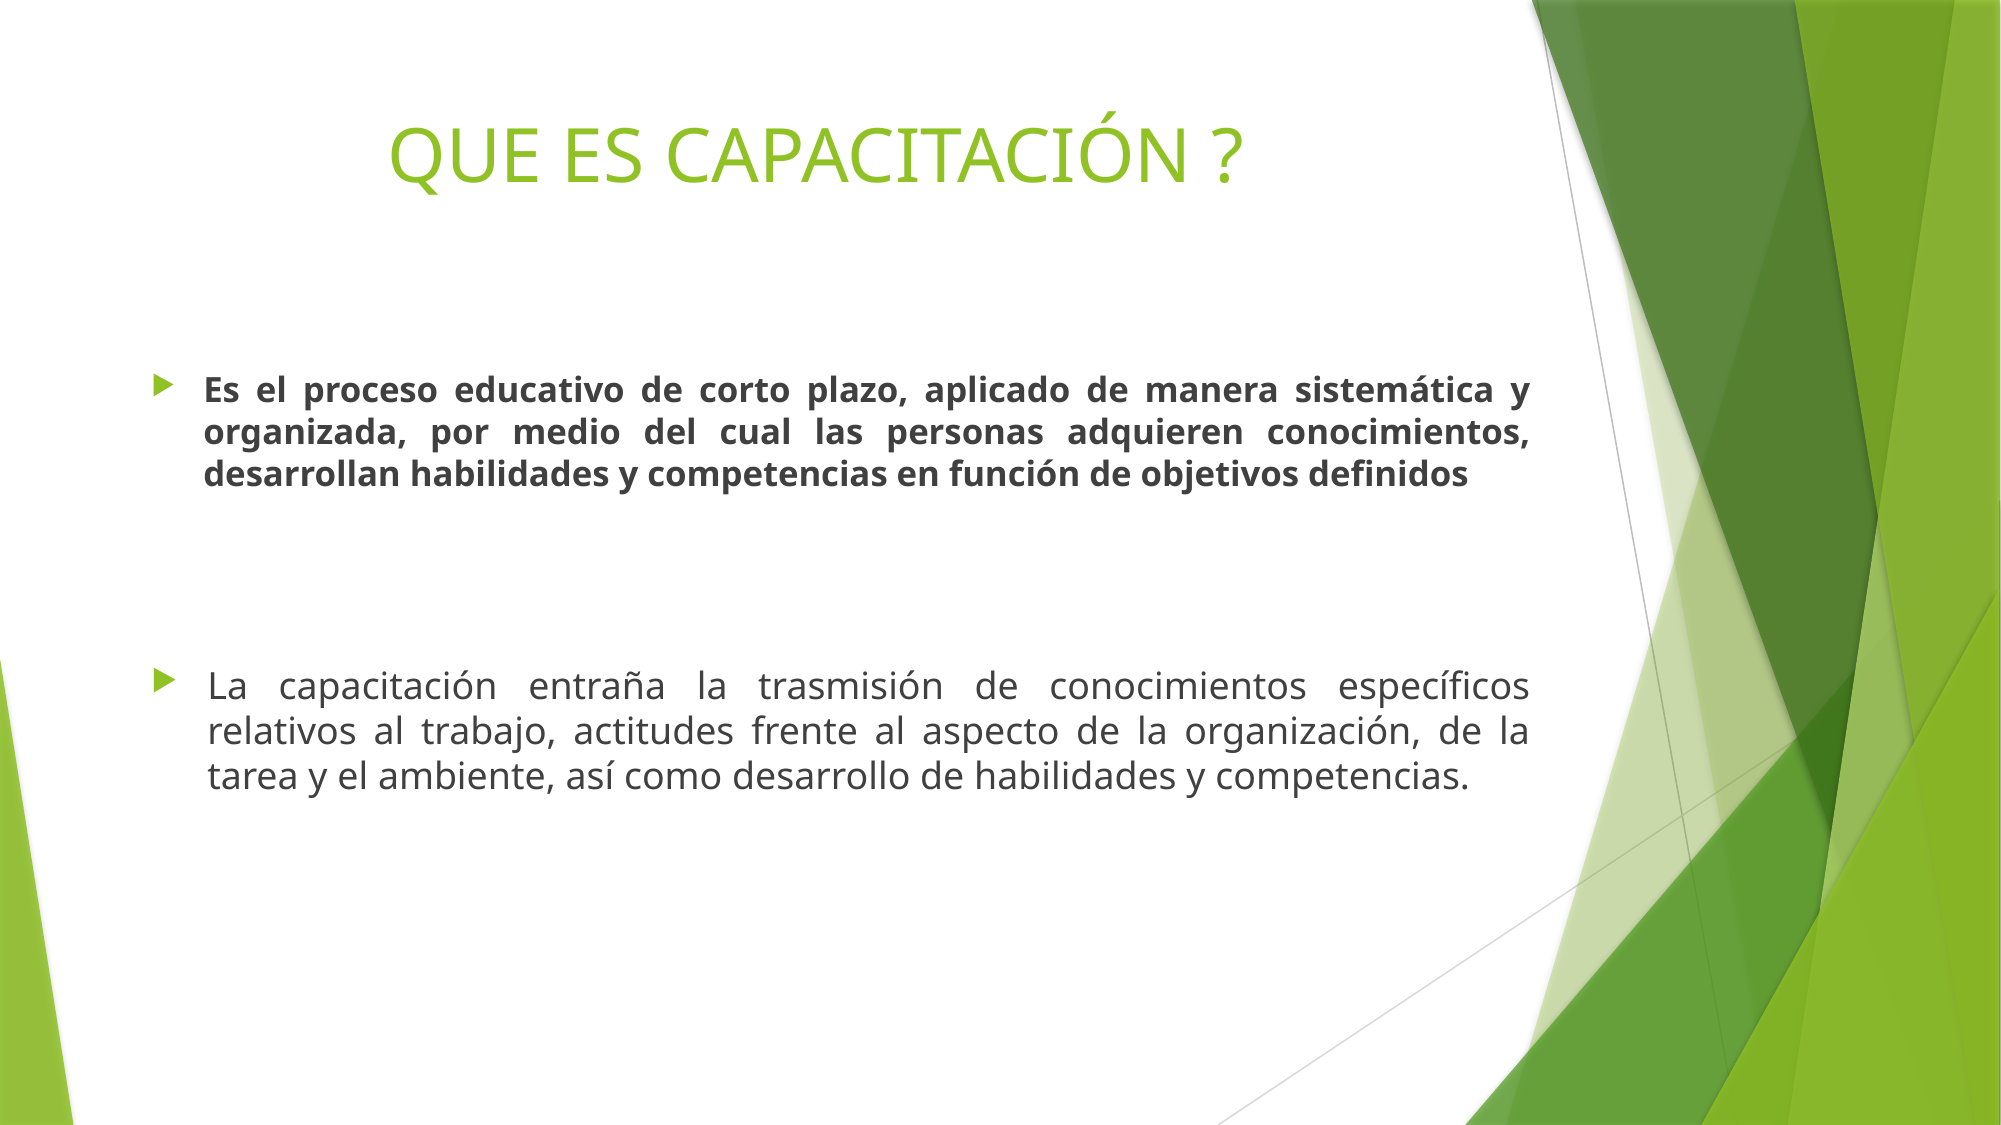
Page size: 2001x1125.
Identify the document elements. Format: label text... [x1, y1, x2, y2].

text_box La capacitación entraña la trasmisión de conocimientos específicos relativos al trabajo, actitudes frente al aspecto de la organización, de la tarea y el ambiente, así como desarrollo de habilidades y competencias. [136, 654, 1547, 829]
text_box Es el proceso educativo de corto plazo, aplicado de manera sistemática y organizada, por medio del cual las personas adquieren conocimientos, desarrollan habilidades y competencias en función de objetivos definidos [136, 360, 1547, 535]
title QUE ES CAPACITACIÓN ? [111, 99, 1522, 317]
